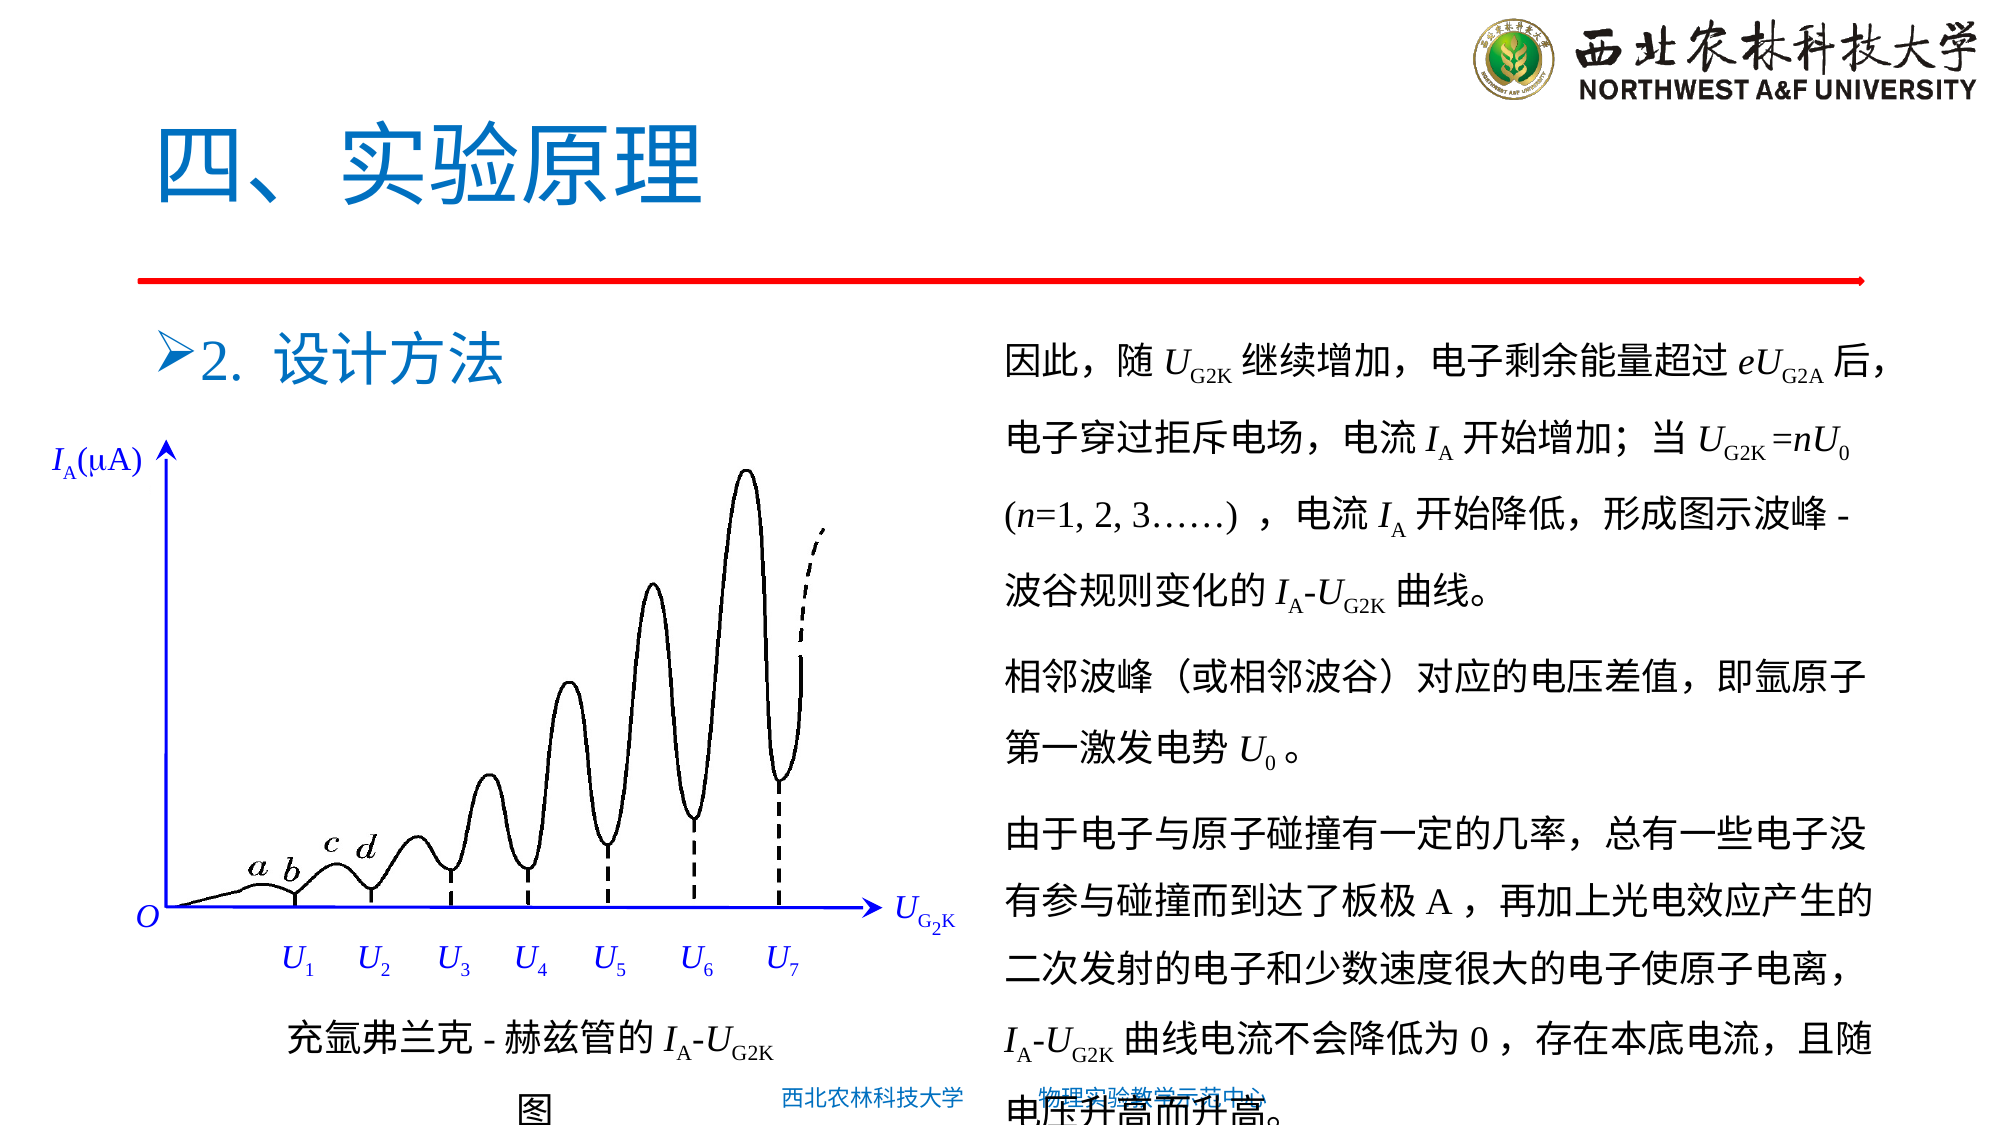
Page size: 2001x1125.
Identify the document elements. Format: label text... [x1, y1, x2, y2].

text_box 充氩弗兰克-赫兹管的IA-UG2K图 [257, 981, 813, 1125]
title 四、实验原理 [138, 60, 1864, 278]
picture [1460, 8, 1991, 108]
list 2. 设计方法 [138, 322, 859, 429]
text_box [28, 429, 1027, 981]
text_box 因此，随UG2K继续增加，电子剩余能量超过eUG2A后，电子穿过拒斥电场，电流IA开始增加；当UG2K =nU0 (n=1, 2, 3……) ，电流IA开始降低，形成图示波峰-波谷规则变化的IA-UG2K曲线。 相邻波峰（或相邻波谷）对应的电压差值，即氩原子第一激发电势U0。 由于电子与原子碰撞有一定的几率，总有一些电子没有参与碰撞而到达了板极A，再加上光电效应产生的二次发射的电子和少数速度很大的电子使原子电离， IA-UG2K曲线电流不会降低为0，存在本底电流，且随电压升高而升高。 [989, 303, 1895, 1125]
